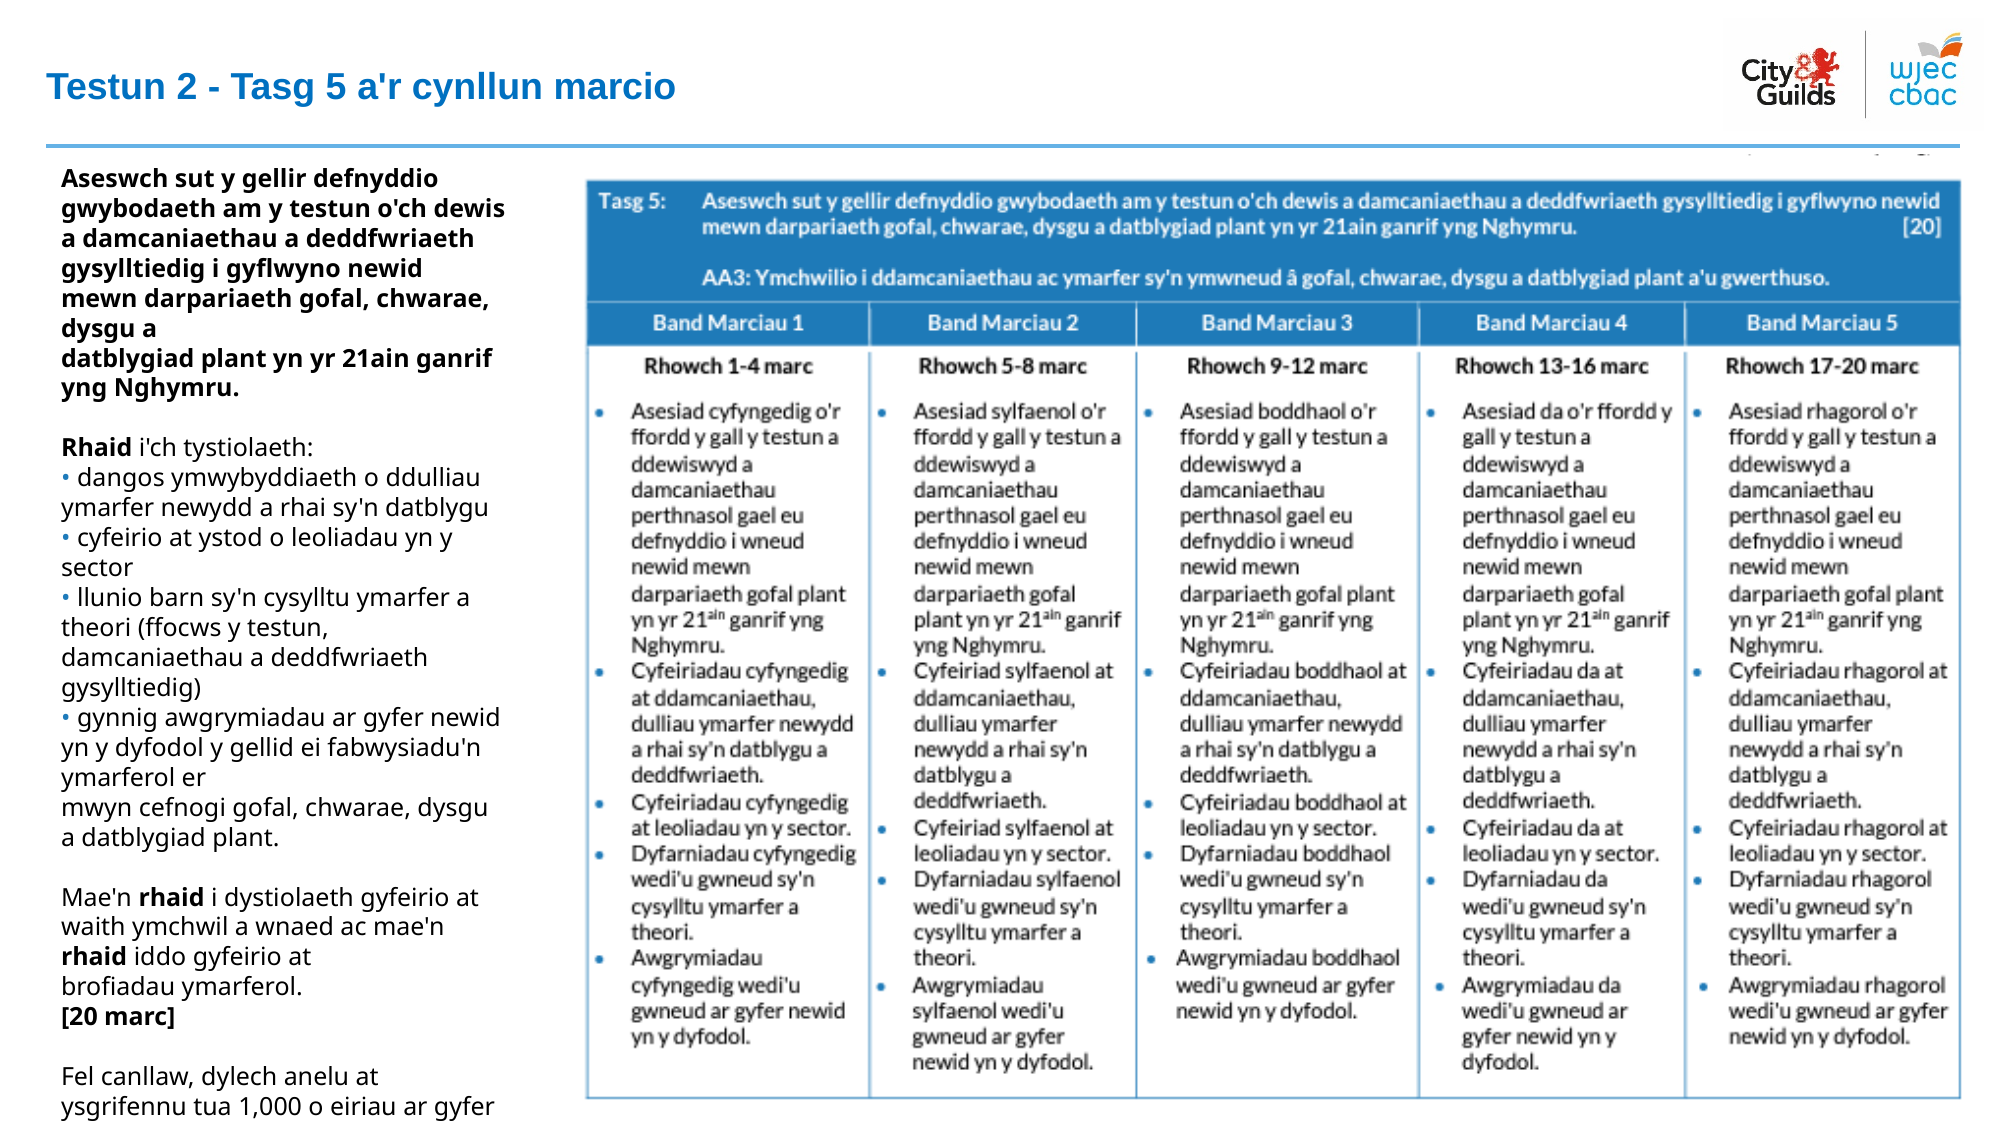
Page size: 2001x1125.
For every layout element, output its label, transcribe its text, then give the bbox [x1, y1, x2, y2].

picture [1723, 18, 1984, 131]
text_box Aseswch sut y gellir defnyddio gwybodaeth am y testun o'ch dewis a damcaniaethau a deddfwriaeth gysylltiedig i gyflwyno newid mewn darpariaeth gofal, chwarae, dysgu a datblygiad plant yn yr 21ain ganrif yng Nghymru. Rhaid i'ch tystiolaeth: • dangos ymwybyddiaeth o ddulliau ymarfer newydd a rhai sy'n datblygu • cyfeirio at ystod o leoliadau yn y sector • llunio barn sy'n cysylltu ymarfer a theori (ffocws y testun, damcaniaethau a deddfwriaeth gysylltiedig) • gynnig awgrymiadau ar gyfer newid yn y dyfodol y gellid ei fabwysiadu'n ymarferol er mwyn cefnogi gofal, chwarae, dysgu a datblygiad plant. Mae'n rhaid i dystiolaeth gyfeirio at waith ymchwil a wnaed ac mae'n rhaid iddo gyfeirio at brofiadau ymarferol. [20 marc] Fel canllaw, dylech anelu at ysgrifennu tua 1,000 o eiriau ar gyfer yr adran hon. [46, 155, 522, 1125]
title Testun 2 - Tasg 5 a'r cynllun marcio [46, 34, 1724, 108]
picture [560, 154, 1983, 1125]
